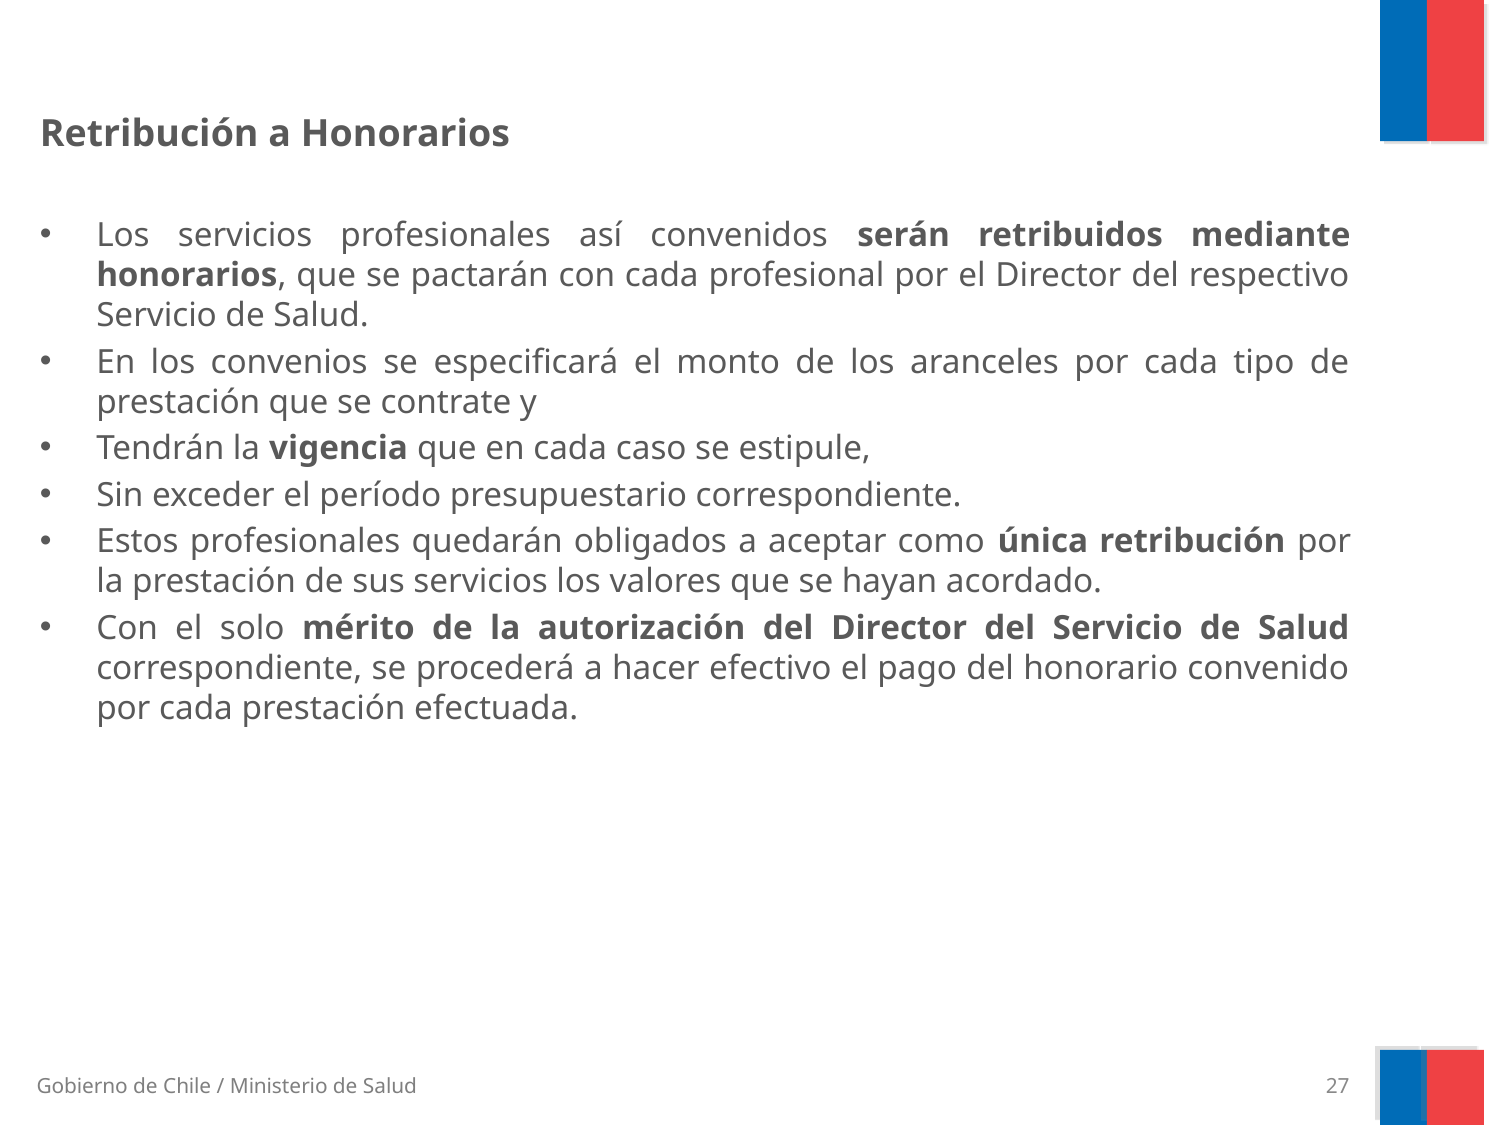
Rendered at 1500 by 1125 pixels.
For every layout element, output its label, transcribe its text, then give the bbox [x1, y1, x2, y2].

list Retribución a Honorarios Los servicios profesionales así convenidos serán retribuidos mediante honorarios, que se pactarán con cada profesional por el Director del respectivo Servicio de Salud. En los convenios se especificará el monto de los aranceles por cada tipo de prestación que se contrate y Tendrán la vigencia que en cada caso se estipule, Sin exceder el período presupuestario correspondiente. Estos profesionales quedarán obligados a aceptar como única retribución por la prestación de sus servicios los valores que se hayan acordado. Con el solo mérito de la autorización del Director del Servicio de Salud correspondiente, se procederá a hacer efectivo el pago del honorario convenido por cada prestación efectuada. [24, 101, 1367, 985]
slide_number 27 [1014, 1070, 1365, 1103]
